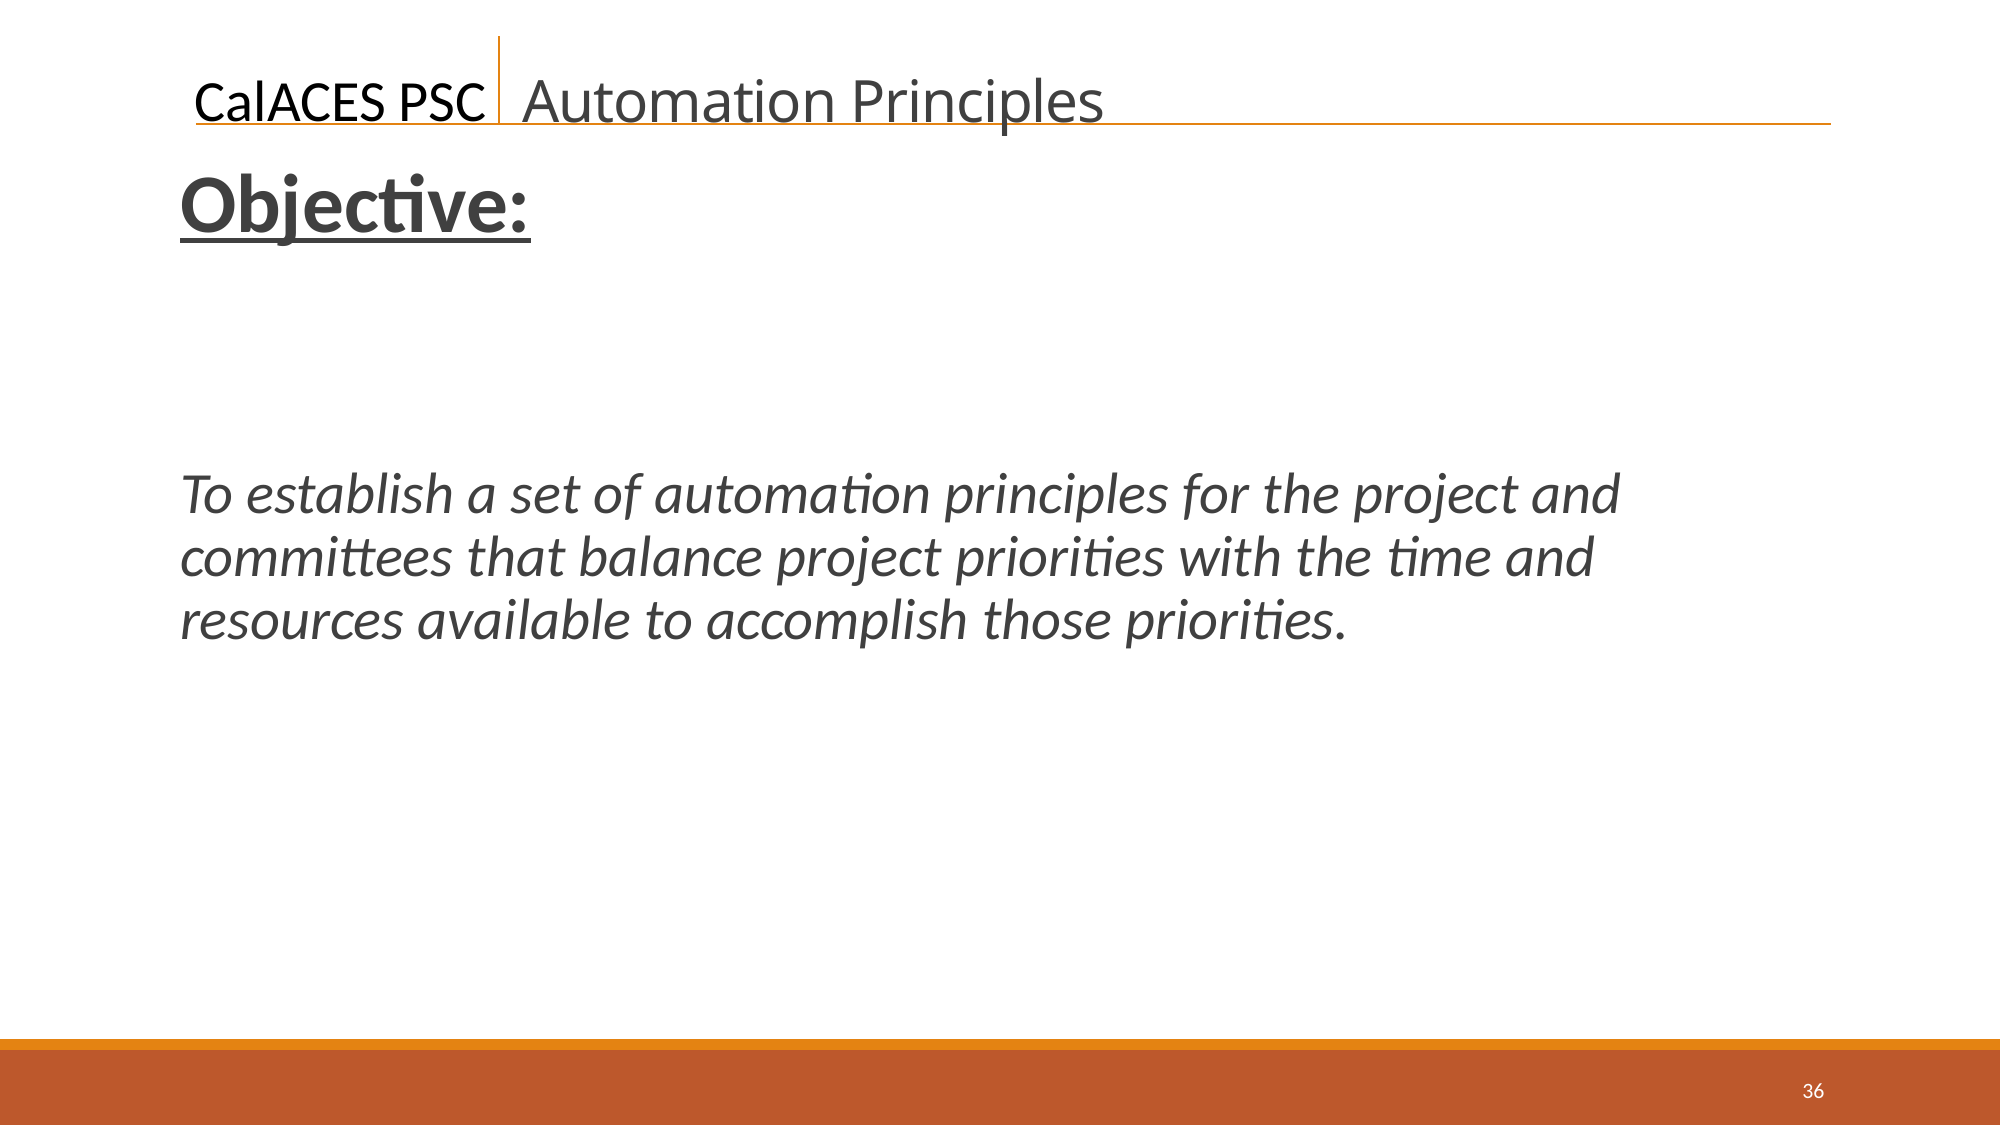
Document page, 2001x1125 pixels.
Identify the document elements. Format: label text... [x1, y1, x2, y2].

list Objective: To establish a set of automation principles for the project and committees that balance project priorities with the time and resources available to accomplish those priorities. [180, 152, 1830, 1021]
slide_number 36 [1624, 1059, 1840, 1120]
title Automation Principles [507, 67, 1138, 129]
